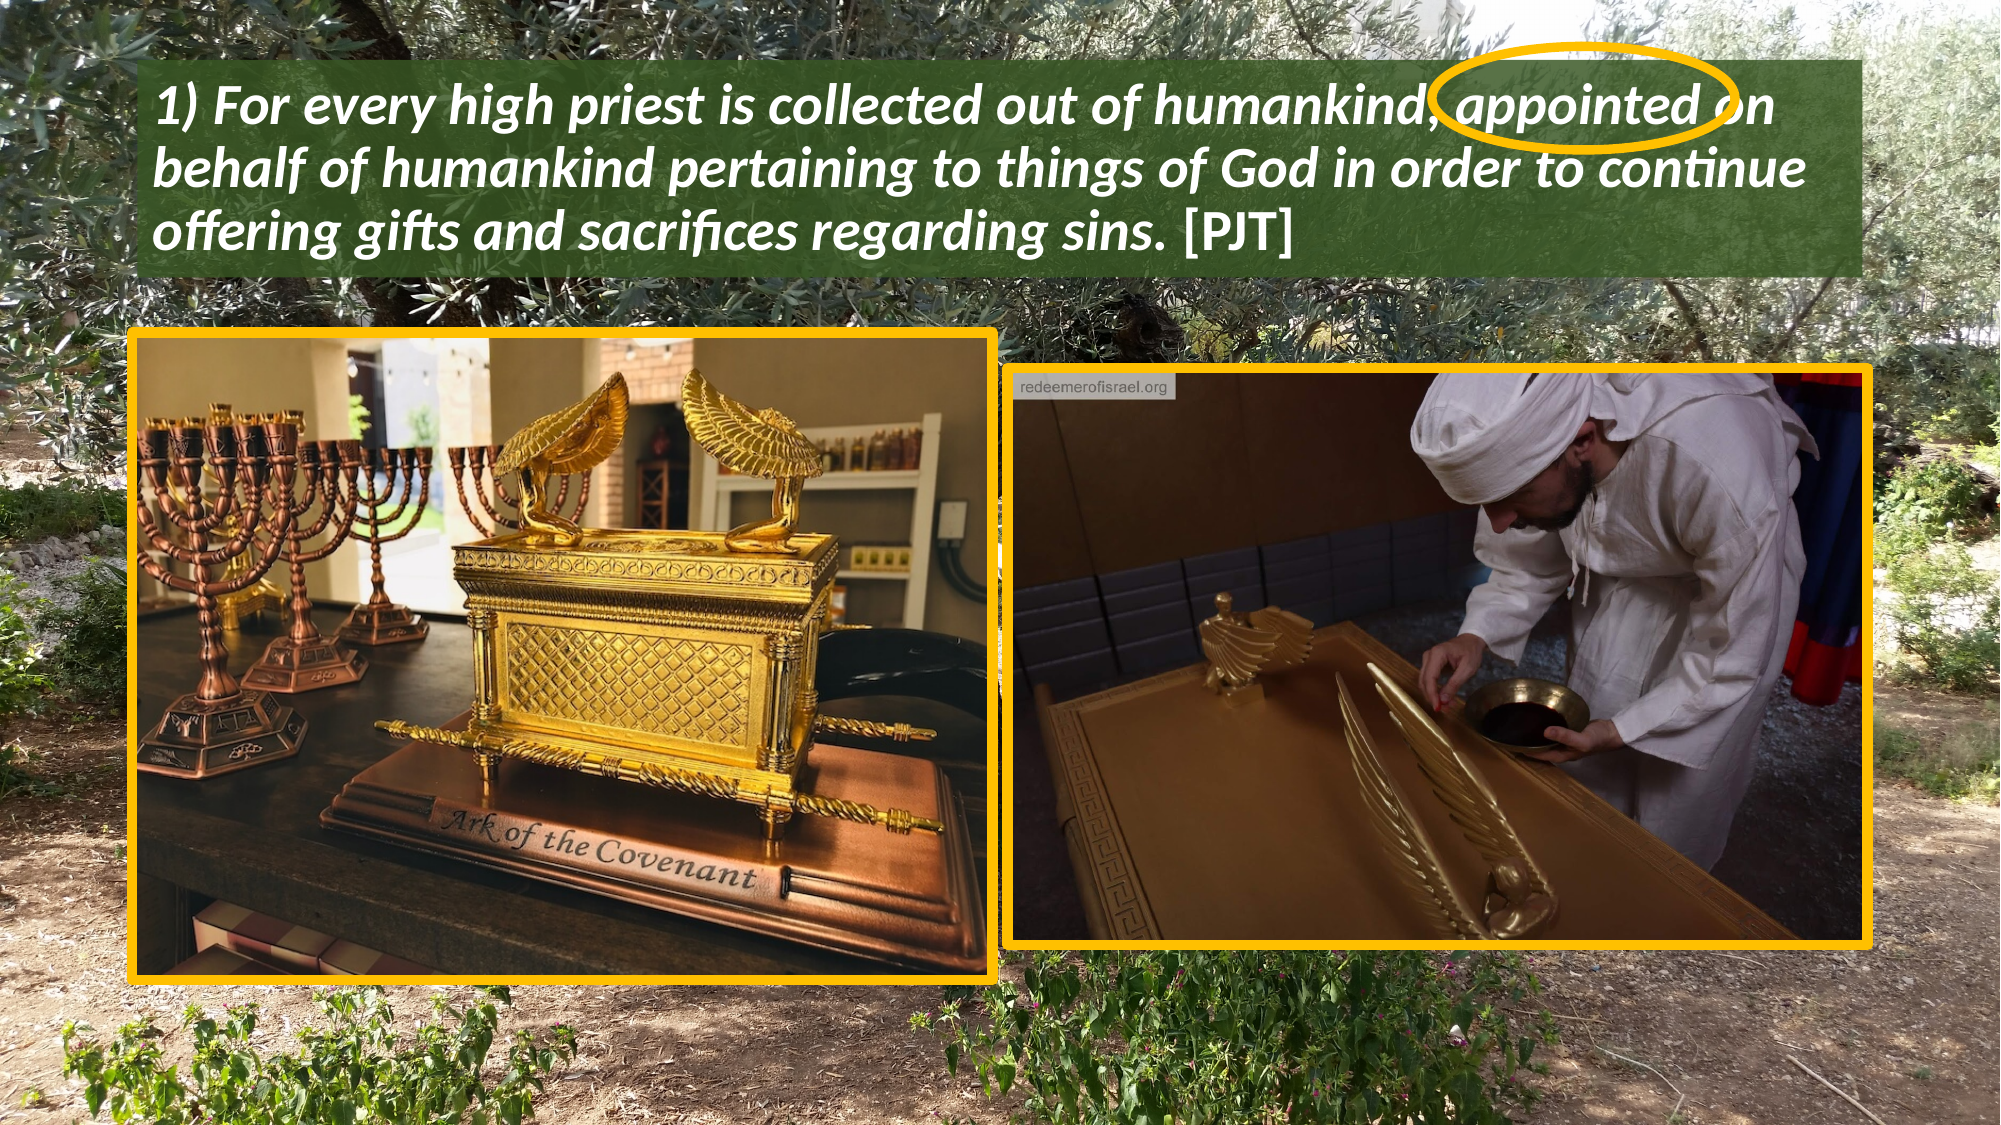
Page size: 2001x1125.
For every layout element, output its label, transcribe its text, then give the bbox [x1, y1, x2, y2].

text_box [1430, 45, 1737, 151]
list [1012, 373, 1863, 940]
title 1) For every high priest is collected out of humankind, appointed on behalf of humankind pertaining to things of God in order to continue offering gifts and sacrifices regarding sins. [PJT] [137, 59, 1863, 278]
picture [0, 0, 2000, 1125]
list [137, 337, 988, 976]
